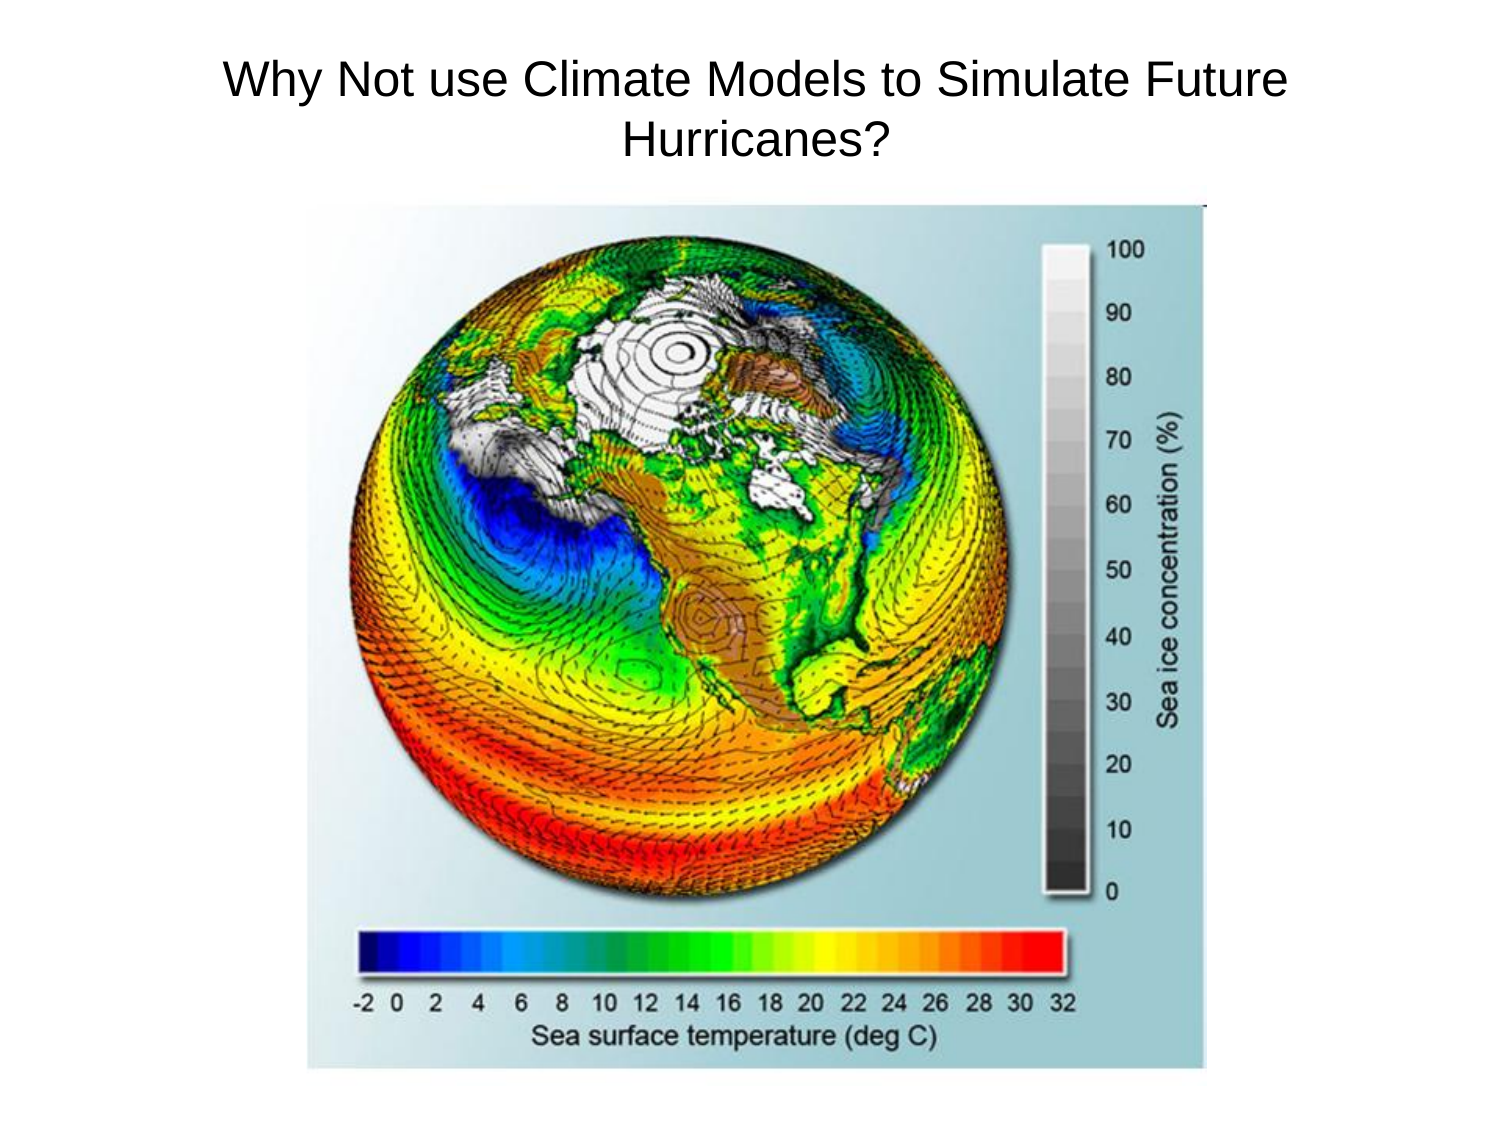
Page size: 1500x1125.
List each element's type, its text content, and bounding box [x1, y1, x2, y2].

text_box Why Not use Climate Models to Simulate Future Hurricanes? [96, 38, 1417, 174]
picture [305, 185, 1207, 1086]
